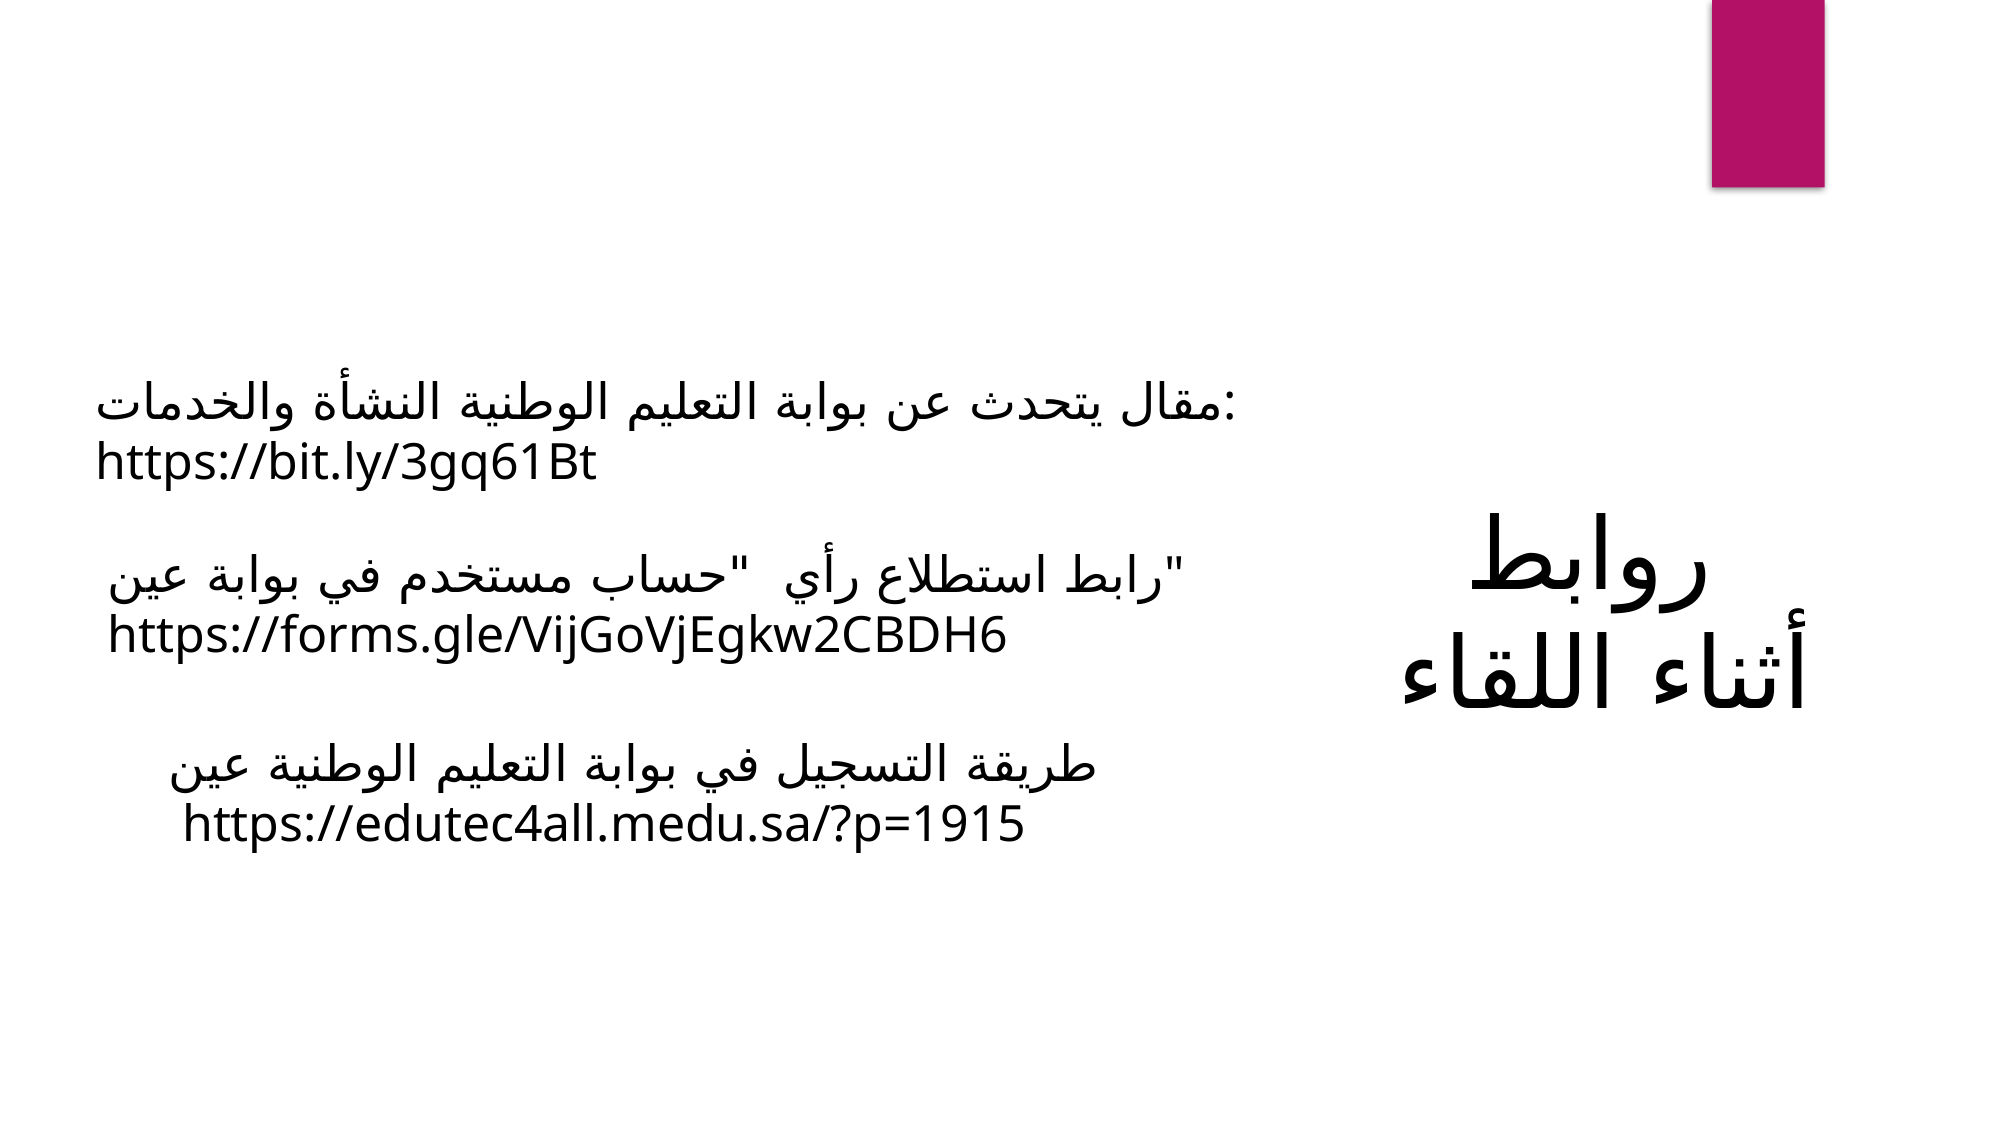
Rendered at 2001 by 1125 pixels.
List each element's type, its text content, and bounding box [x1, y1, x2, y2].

text_box مقال يتحدث عن بوابة التعليم الوطنية النشأة والخدمات: https://bit.ly/3gq61Bt [81, 361, 1253, 497]
text_box رابط استطلاع رأي "حساب مستخدم في بوابة عين" https://forms.gle/VijGoVjEgkw2CBDH6 [93, 535, 1200, 731]
text_box طريقة التسجيل في بوابة التعليم الوطنية عين https://edutec4all.medu.sa/?p=1915 [154, 724, 1115, 859]
text_box روابط أثناء اللقاء [1351, 481, 1827, 737]
